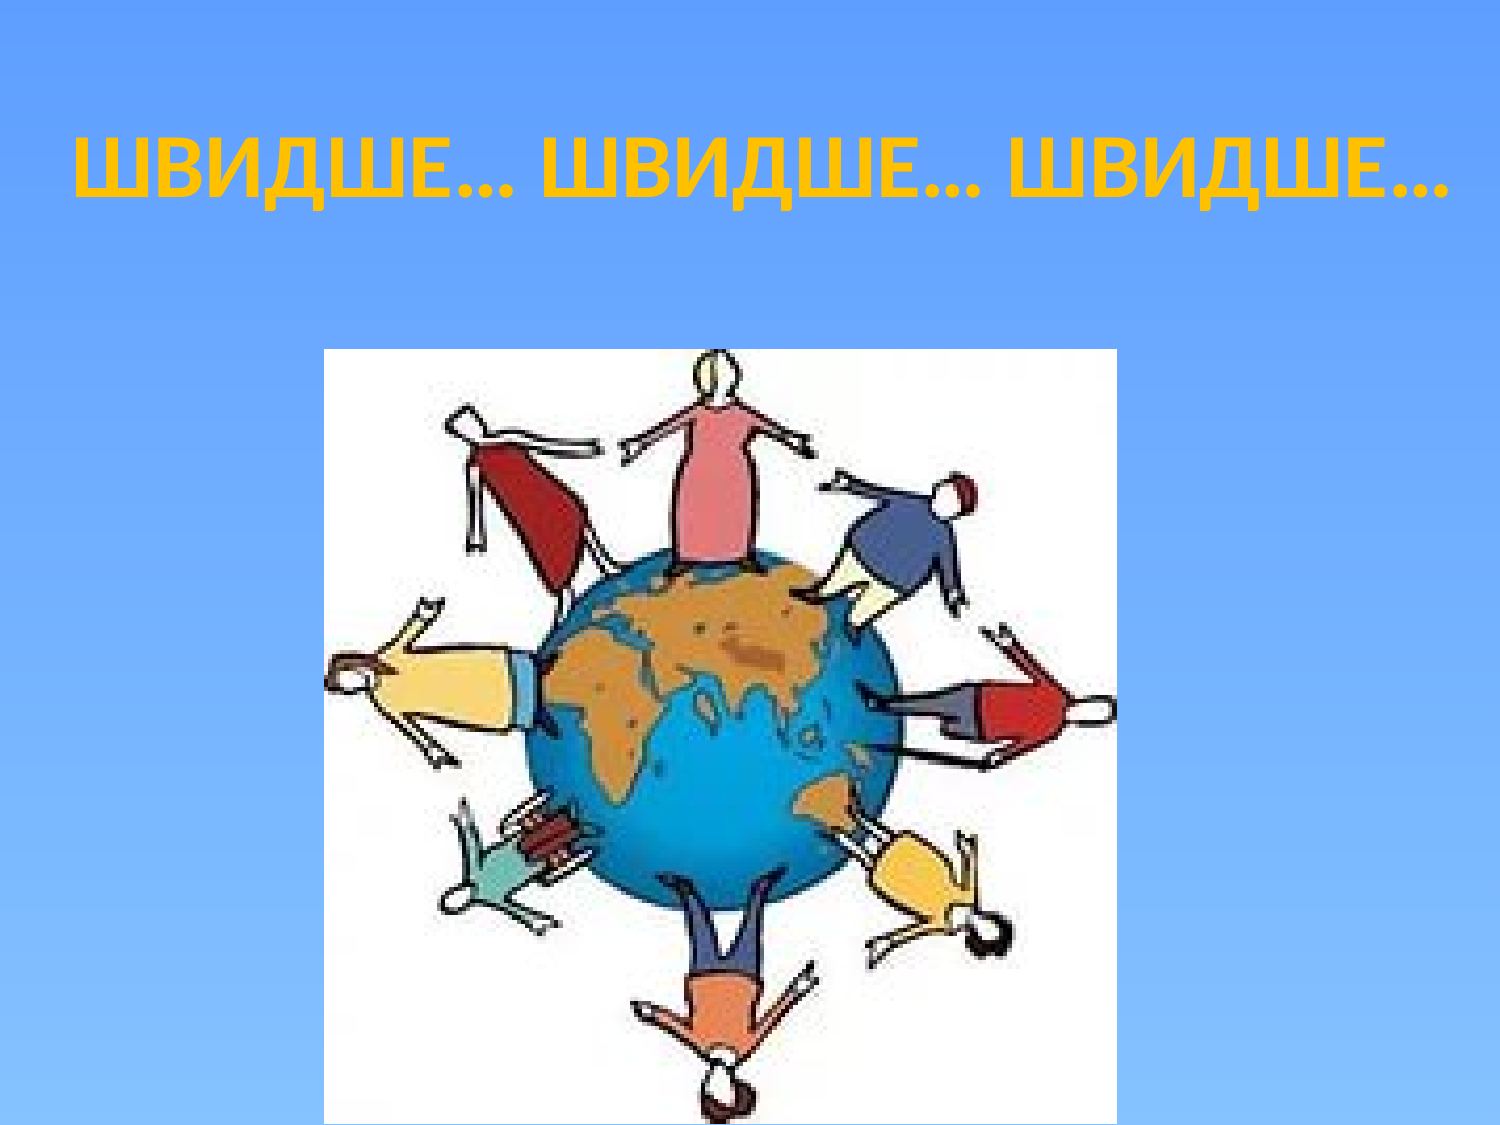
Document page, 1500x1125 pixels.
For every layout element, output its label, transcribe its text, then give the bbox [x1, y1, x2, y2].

text_box ШВИДШЕ… ШВИДШЕ… ШВИДШЕ… [0, 42, 1500, 279]
picture [324, 349, 1117, 1124]
